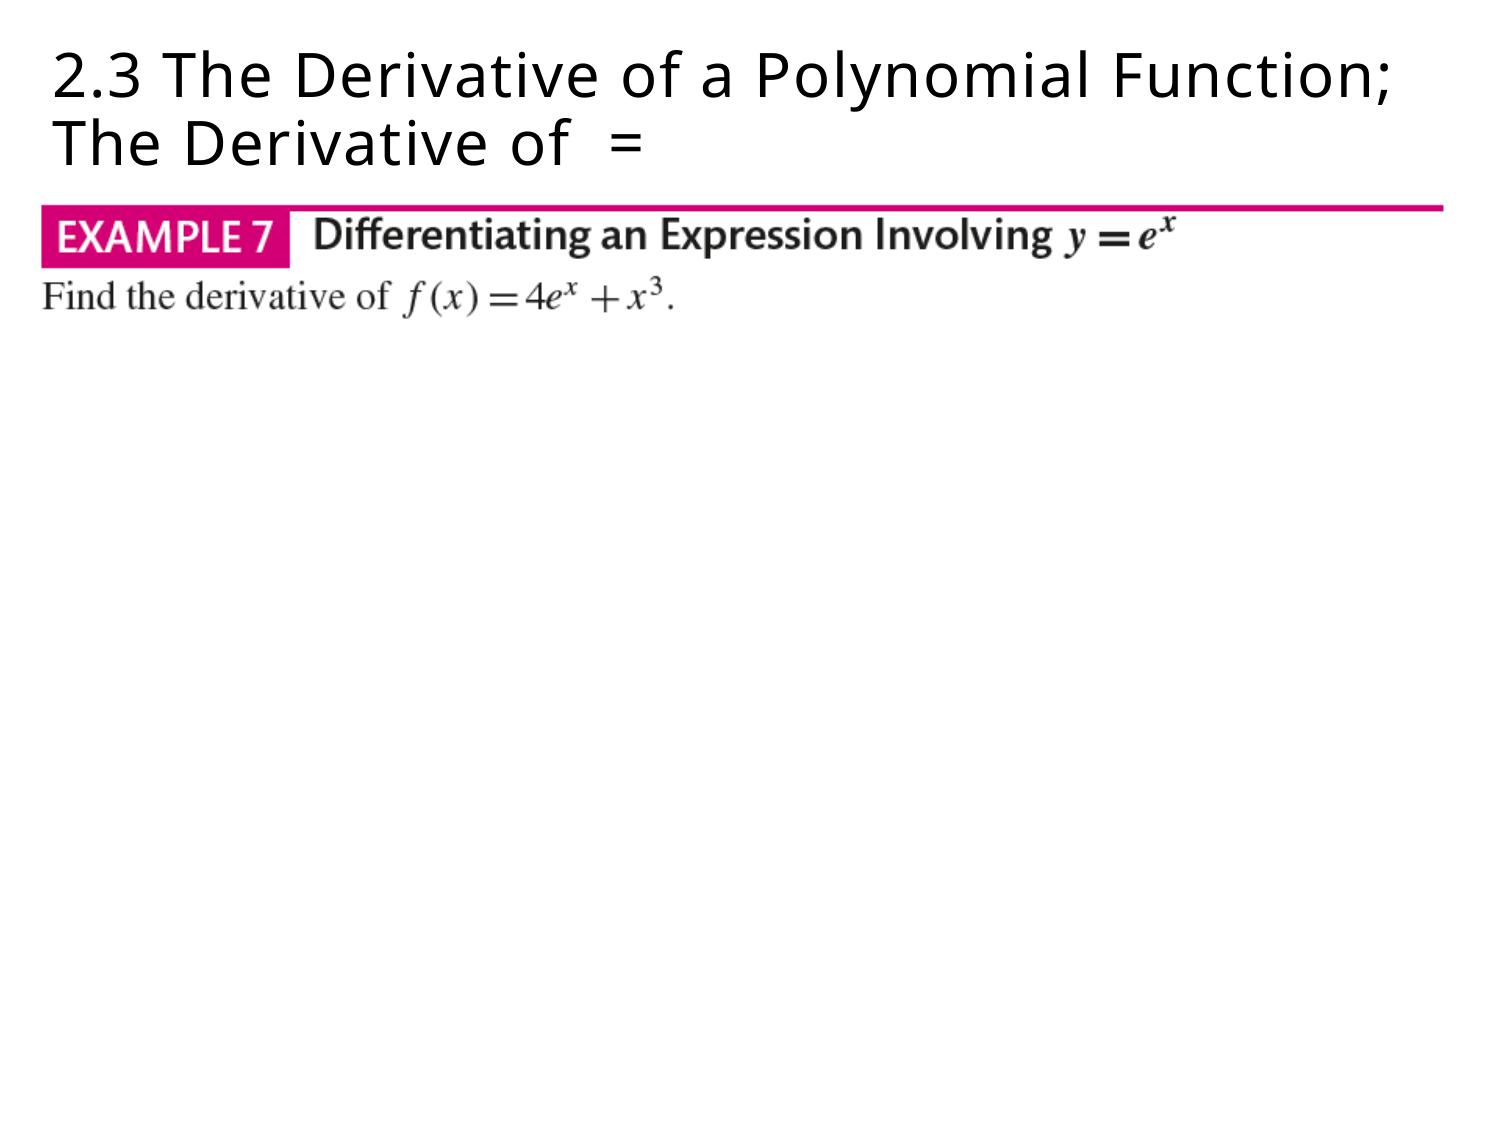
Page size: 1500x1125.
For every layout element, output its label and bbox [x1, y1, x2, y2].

picture [37, 199, 1464, 330]
